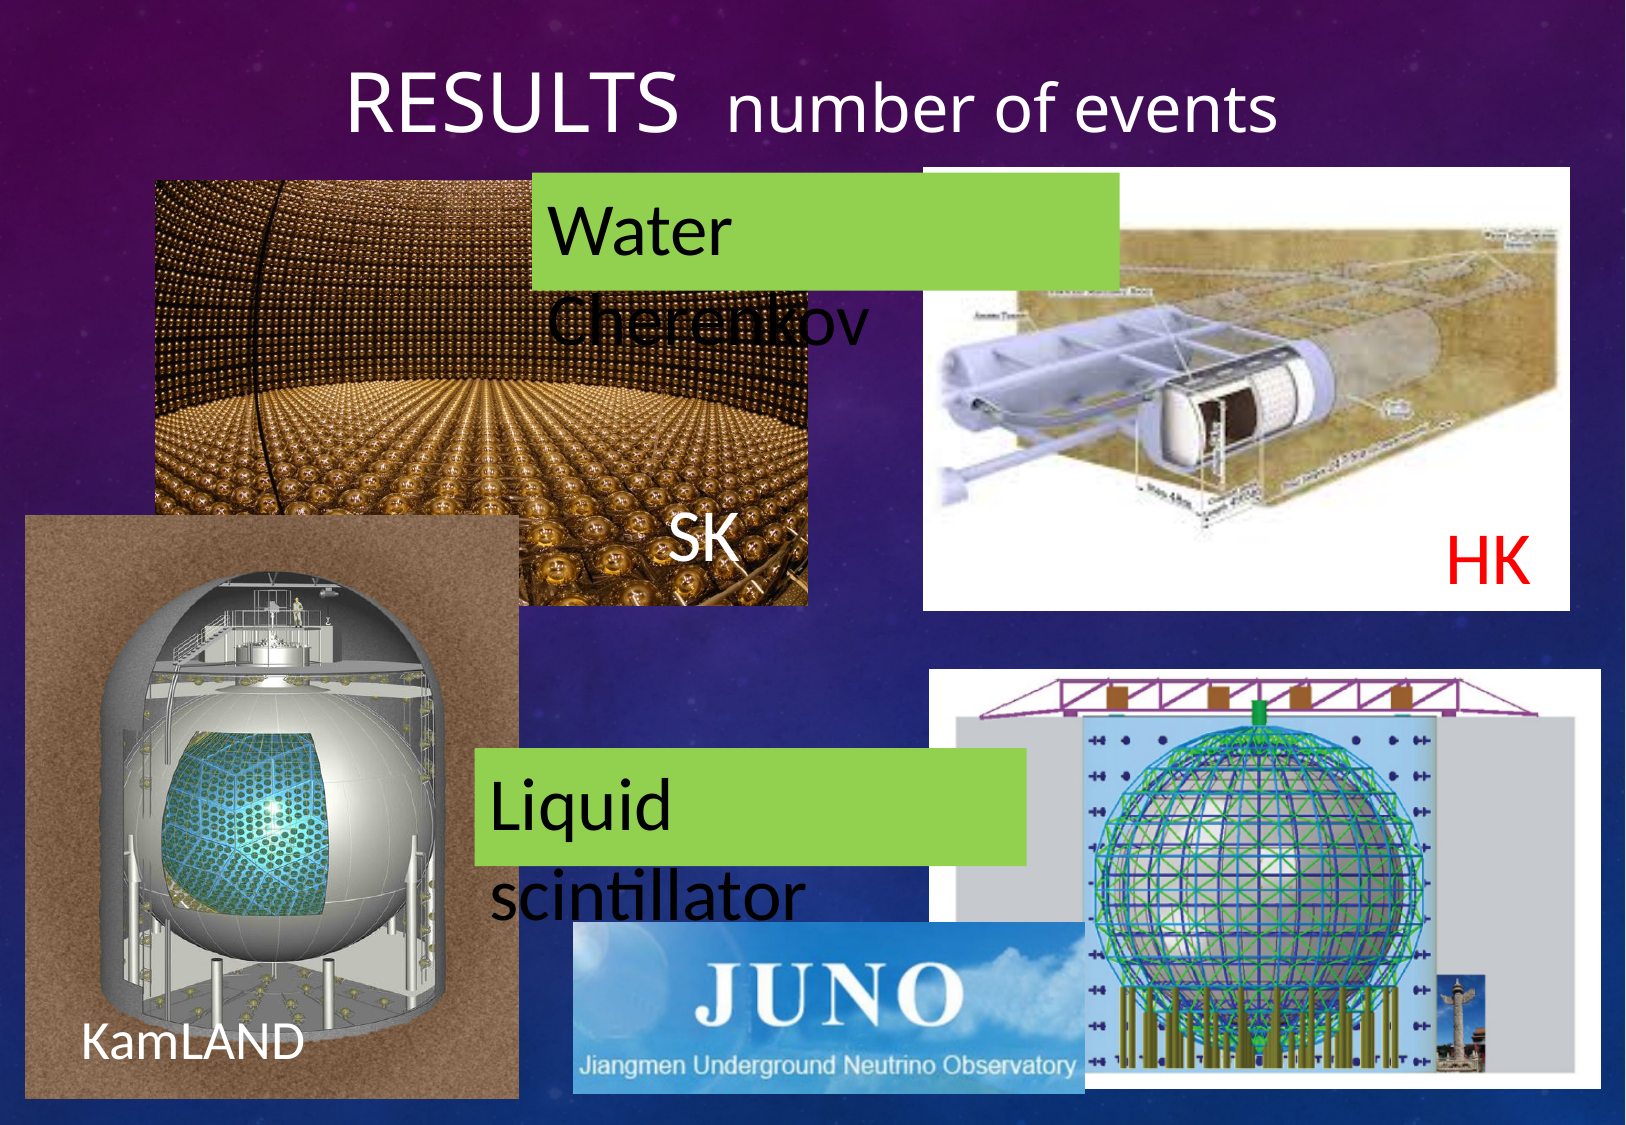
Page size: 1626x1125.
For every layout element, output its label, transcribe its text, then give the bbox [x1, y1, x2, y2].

text_box Water Cherenkov [532, 172, 917, 291]
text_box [922, 167, 1585, 612]
text_box Liquid scintillator [526, 748, 923, 867]
picture [0, 0, 1626, 1125]
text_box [25, 514, 522, 1124]
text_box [155, 180, 853, 618]
title Results number of events [80, 5, 1543, 193]
